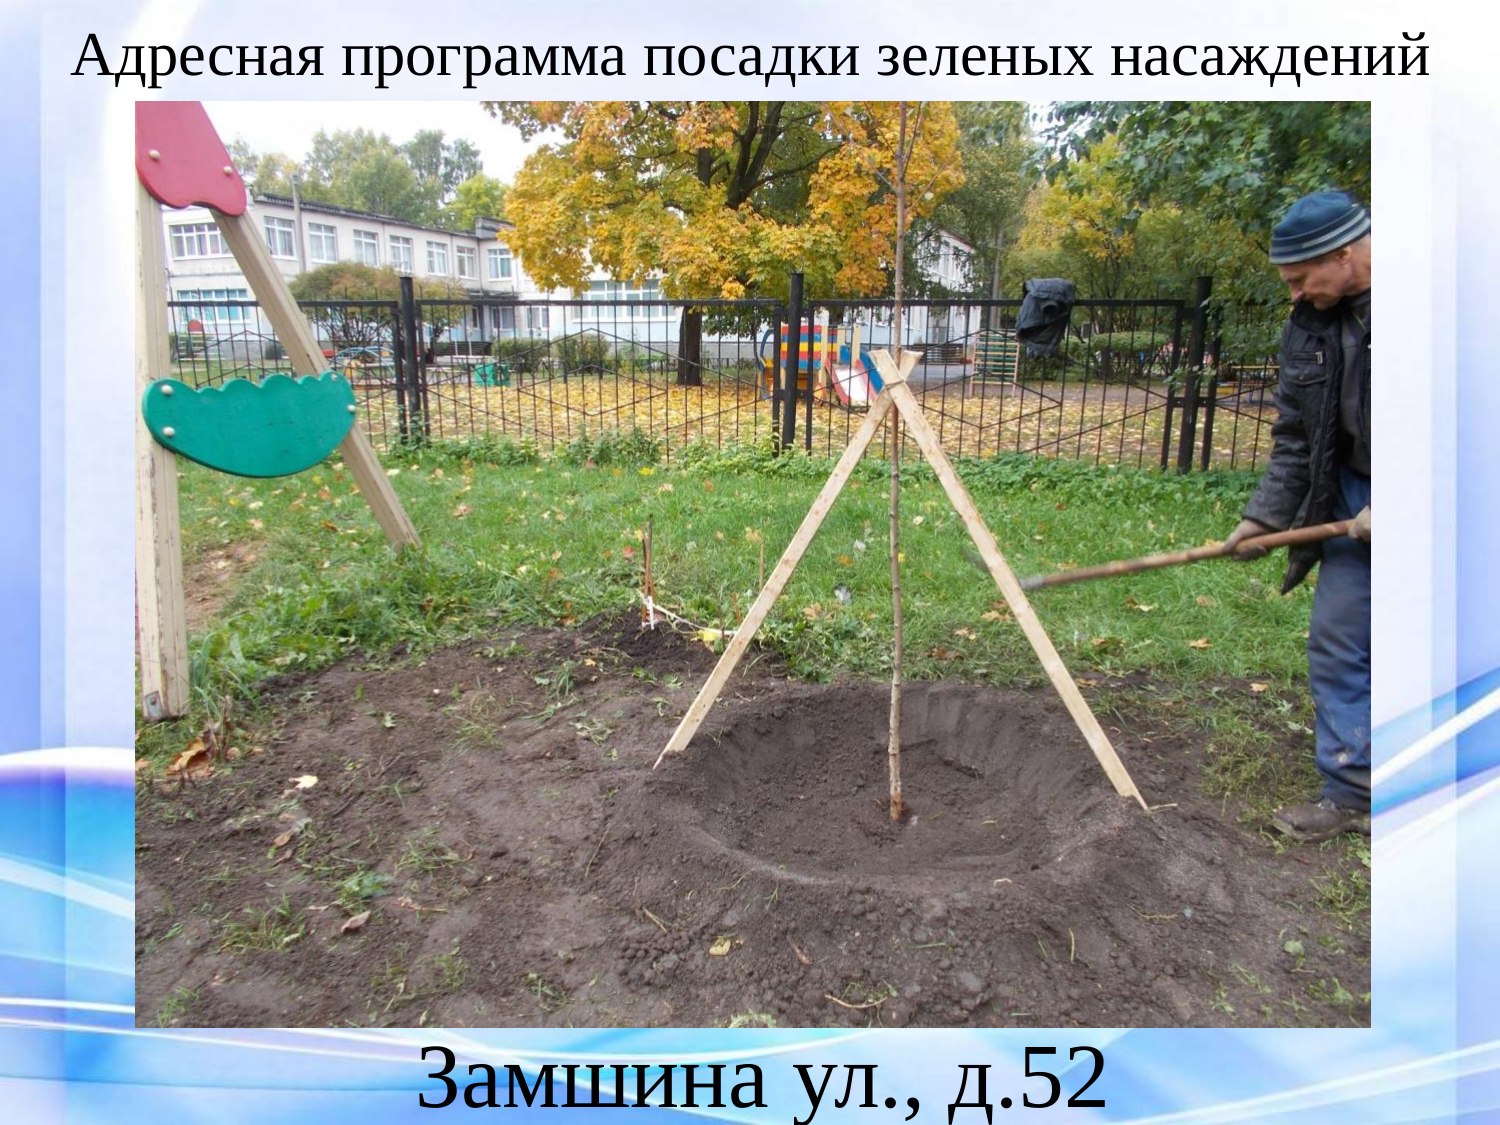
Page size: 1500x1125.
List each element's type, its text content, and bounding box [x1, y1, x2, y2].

text_box Замшина ул., д.52 [88, 1012, 1439, 1125]
title Адресная программа посадки зеленых насаждений [14, 0, 1489, 103]
picture [0, 0, 1500, 1125]
